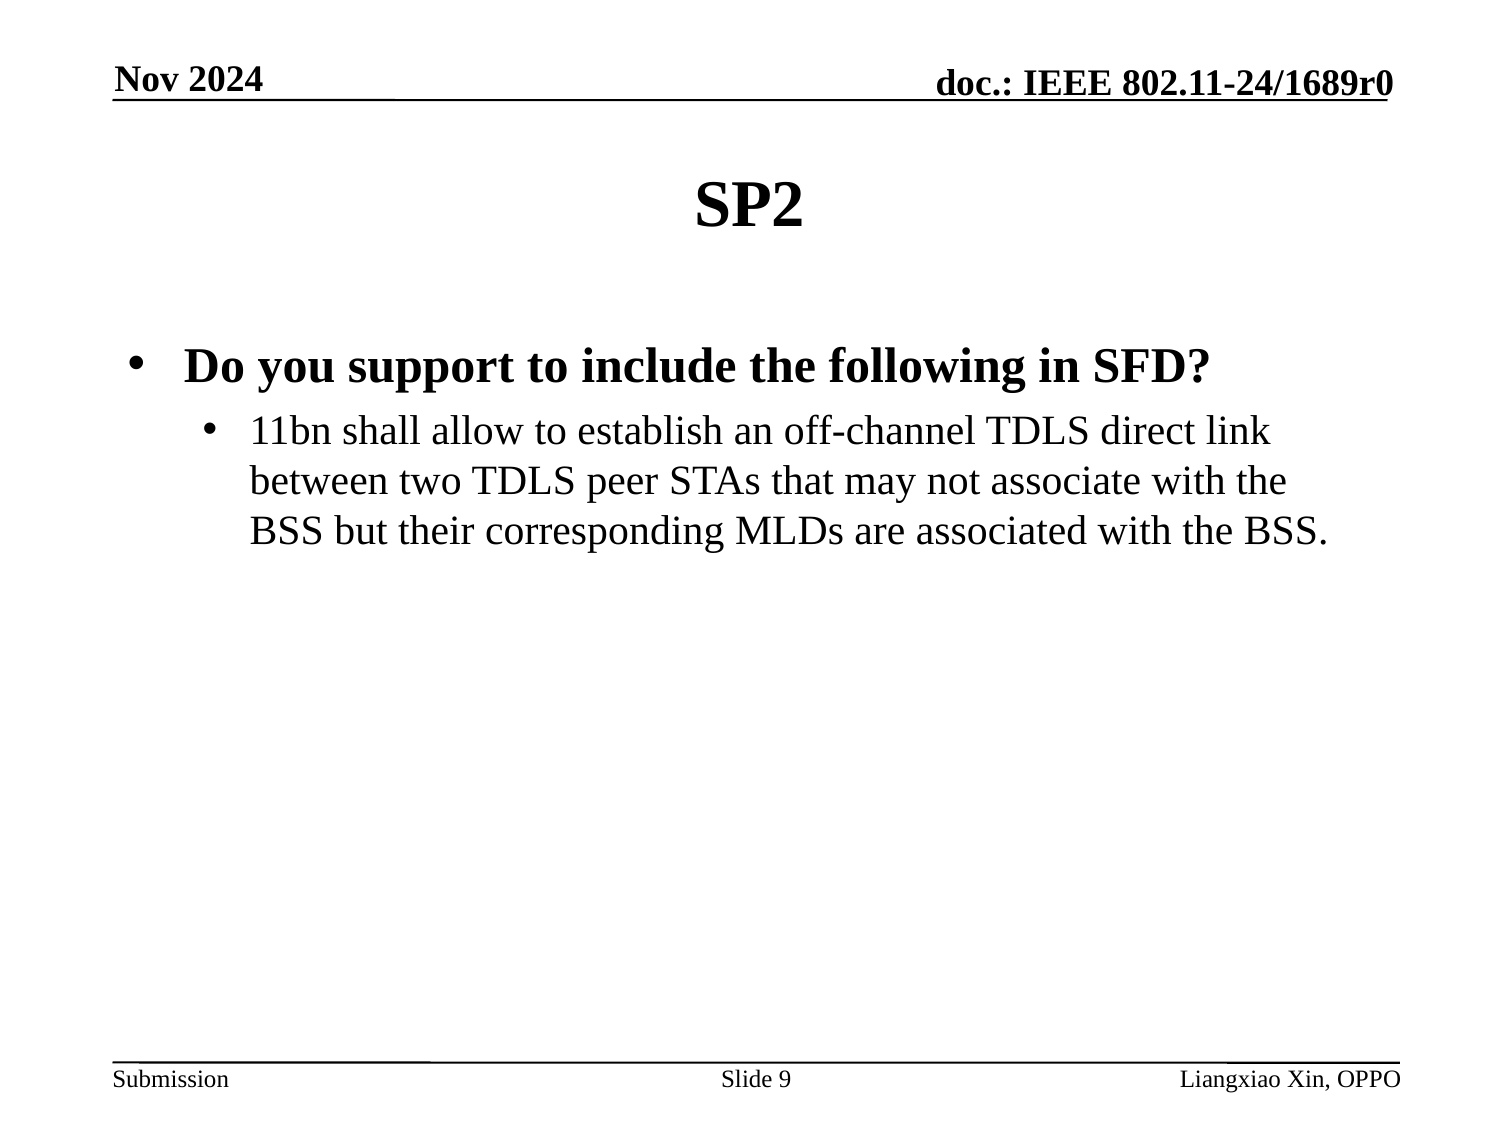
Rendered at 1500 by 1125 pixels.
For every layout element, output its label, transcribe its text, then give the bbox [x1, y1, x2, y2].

list Do you support to include the following in SFD? 11bn shall allow to establish an off-channel TDLS direct link between two TDLS peer STAs that may not associate with the BSS but their corresponding MLDs are associated with the BSS. [112, 324, 1388, 1000]
title SP2 [112, 112, 1388, 288]
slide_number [114, 54, 423, 100]
slide_number Slide 9 [712, 1061, 800, 1123]
footer Liangxiao Xin, OPPO [878, 1061, 1402, 1093]
